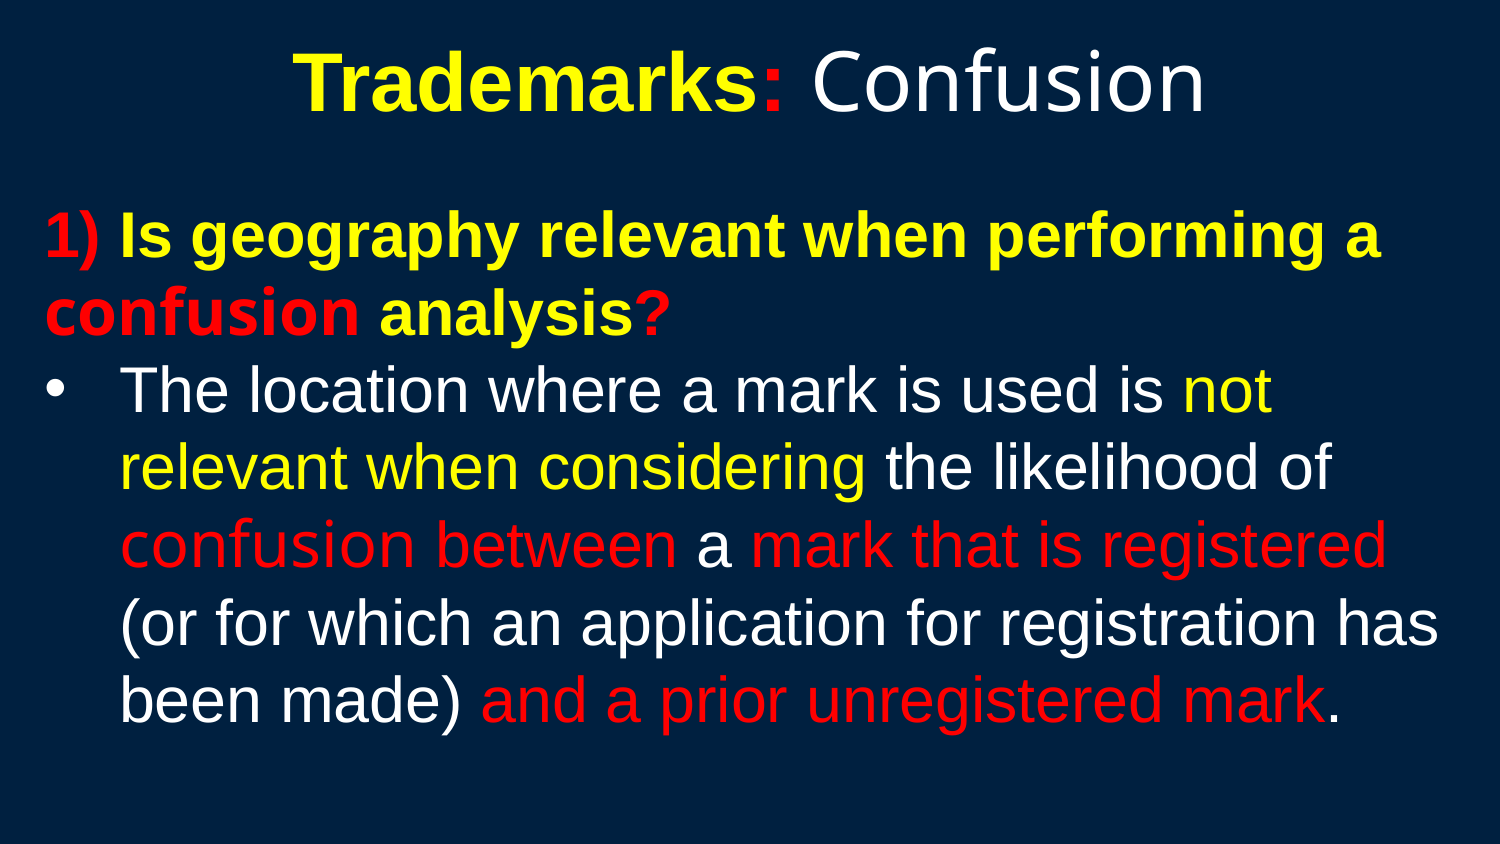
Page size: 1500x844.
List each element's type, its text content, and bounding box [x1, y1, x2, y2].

text_box Trademarks: Confusion [277, 20, 1223, 136]
text_box 1) Is geography relevant when performing a confusion analysis? The location where a mark is used is not relevant when considering the likelihood of confusion between a mark that is registered (or for which an application for registration has been made) and a prior unregistered mark. [29, 185, 1471, 743]
